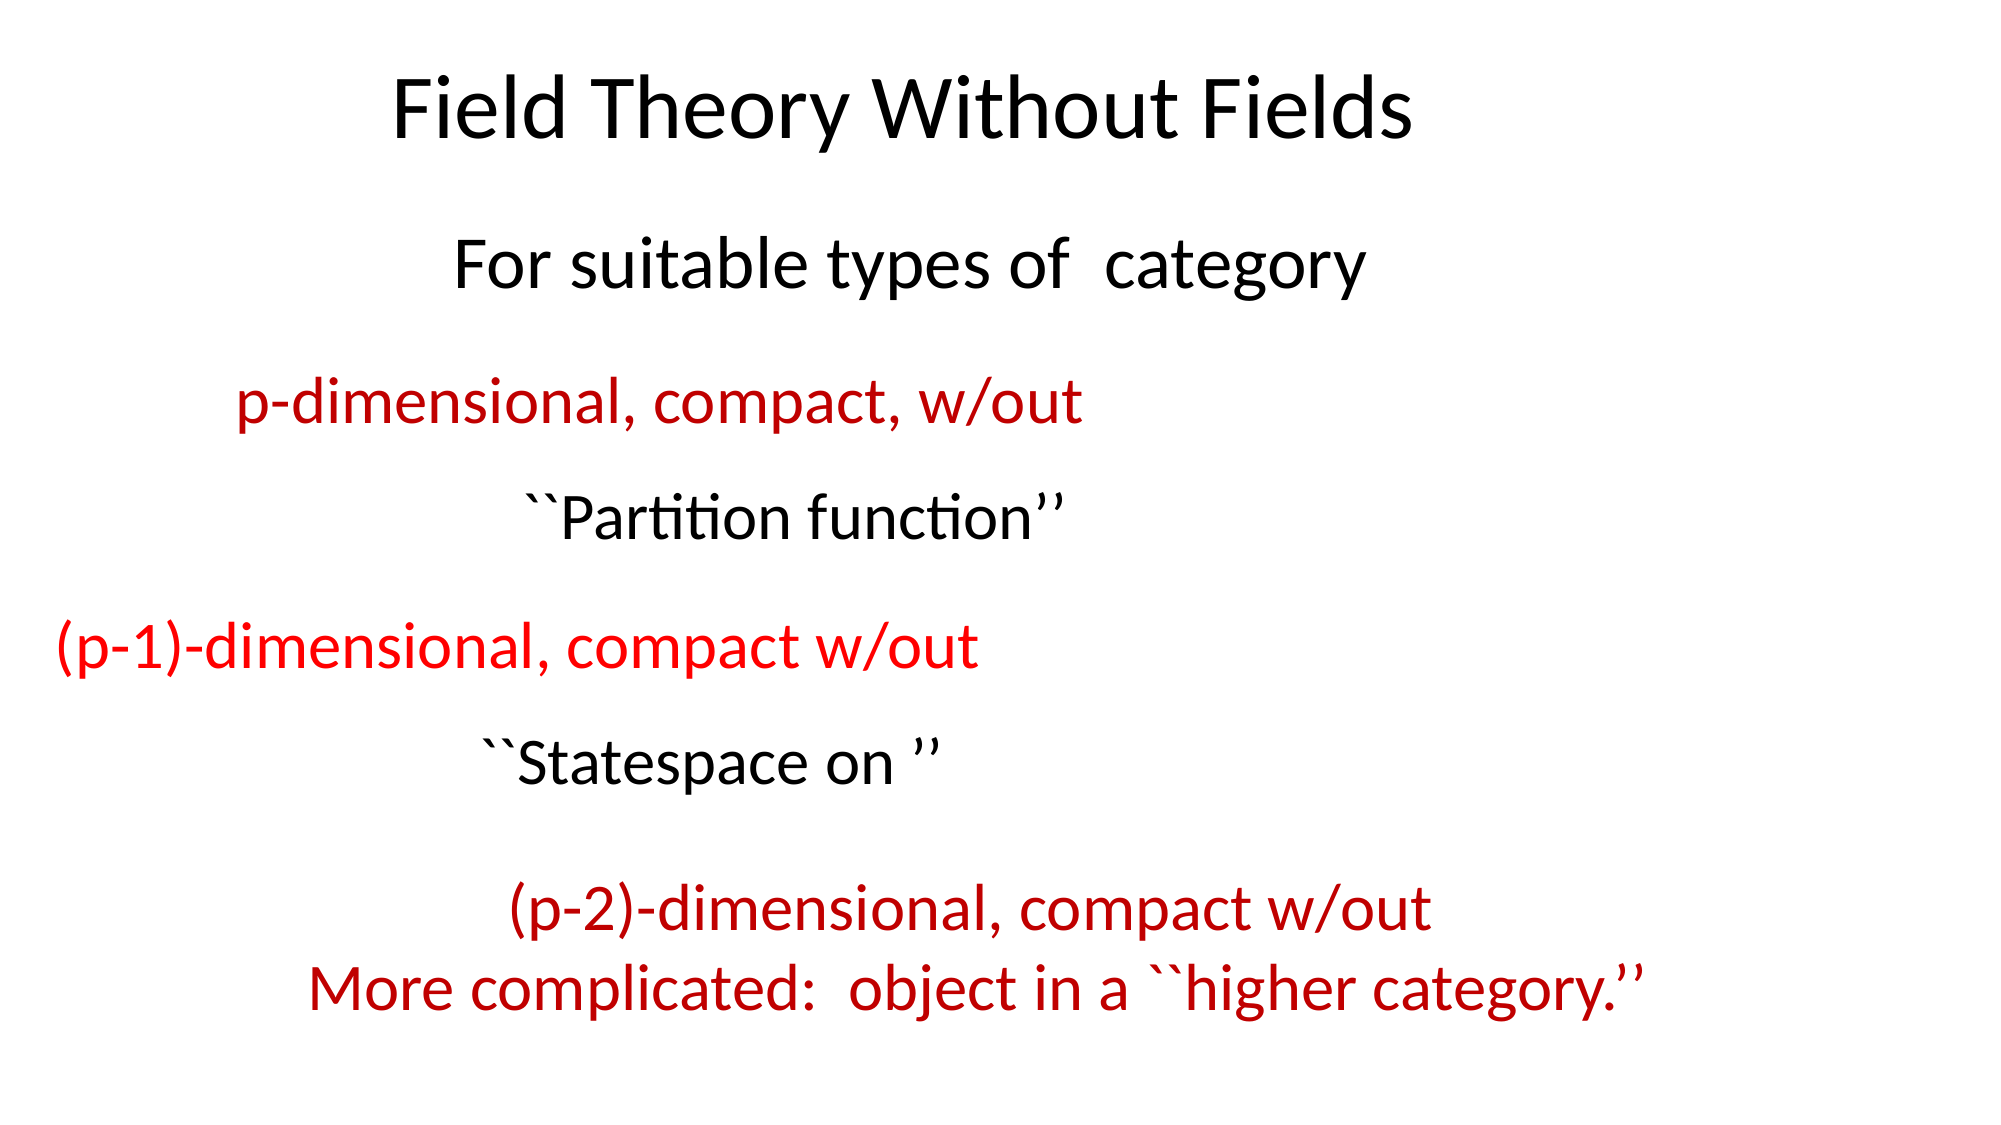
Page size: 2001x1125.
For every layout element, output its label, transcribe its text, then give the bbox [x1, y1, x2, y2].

title Field Theory Without Fields [376, 0, 1506, 218]
